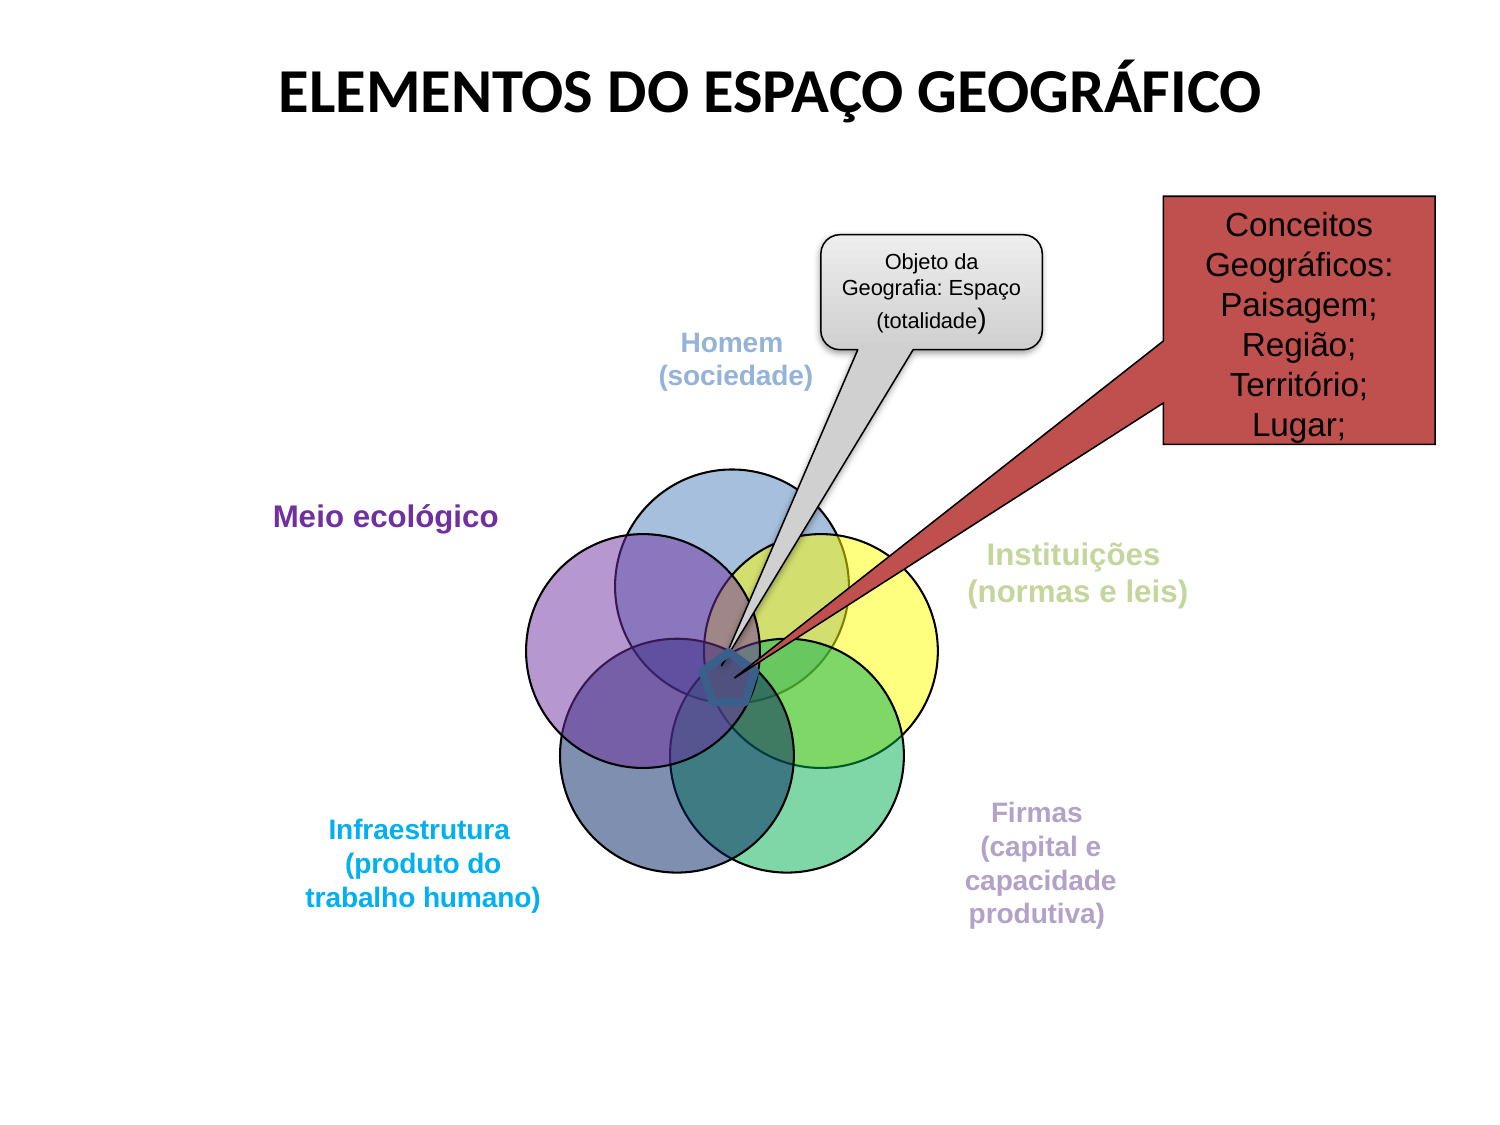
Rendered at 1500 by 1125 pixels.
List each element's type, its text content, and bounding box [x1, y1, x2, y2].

text_box Firmas (capital e capacidade produtiva) [919, 776, 1163, 948]
text_box [556, 670, 798, 876]
text_box [763, 635, 787, 654]
text_box Infraestrutura (produto do trabalho humano) [301, 776, 545, 948]
text_box Homem (sociedade) [596, 279, 847, 437]
text_box [732, 542, 770, 592]
text_box [802, 568, 941, 736]
text_box Conceitos Geográficos: Paisagem; Região; Território; Lugar; [734, 196, 1436, 679]
text_box [522, 530, 763, 772]
text_box Instituições (normas e leis) [956, 486, 1200, 657]
text_box [759, 530, 892, 637]
text_box [624, 466, 795, 569]
text_box [737, 619, 764, 664]
text_box [700, 650, 757, 705]
text_box Meio ecológico [264, 486, 508, 657]
text_box Objeto da Geografia: Espaço (totalidade) [727, 233, 1044, 651]
text_box [733, 636, 908, 876]
text_box ELEMENTOS DO ESPAÇO GEOGRÁFICO [95, 42, 1447, 133]
text_box [812, 510, 840, 532]
